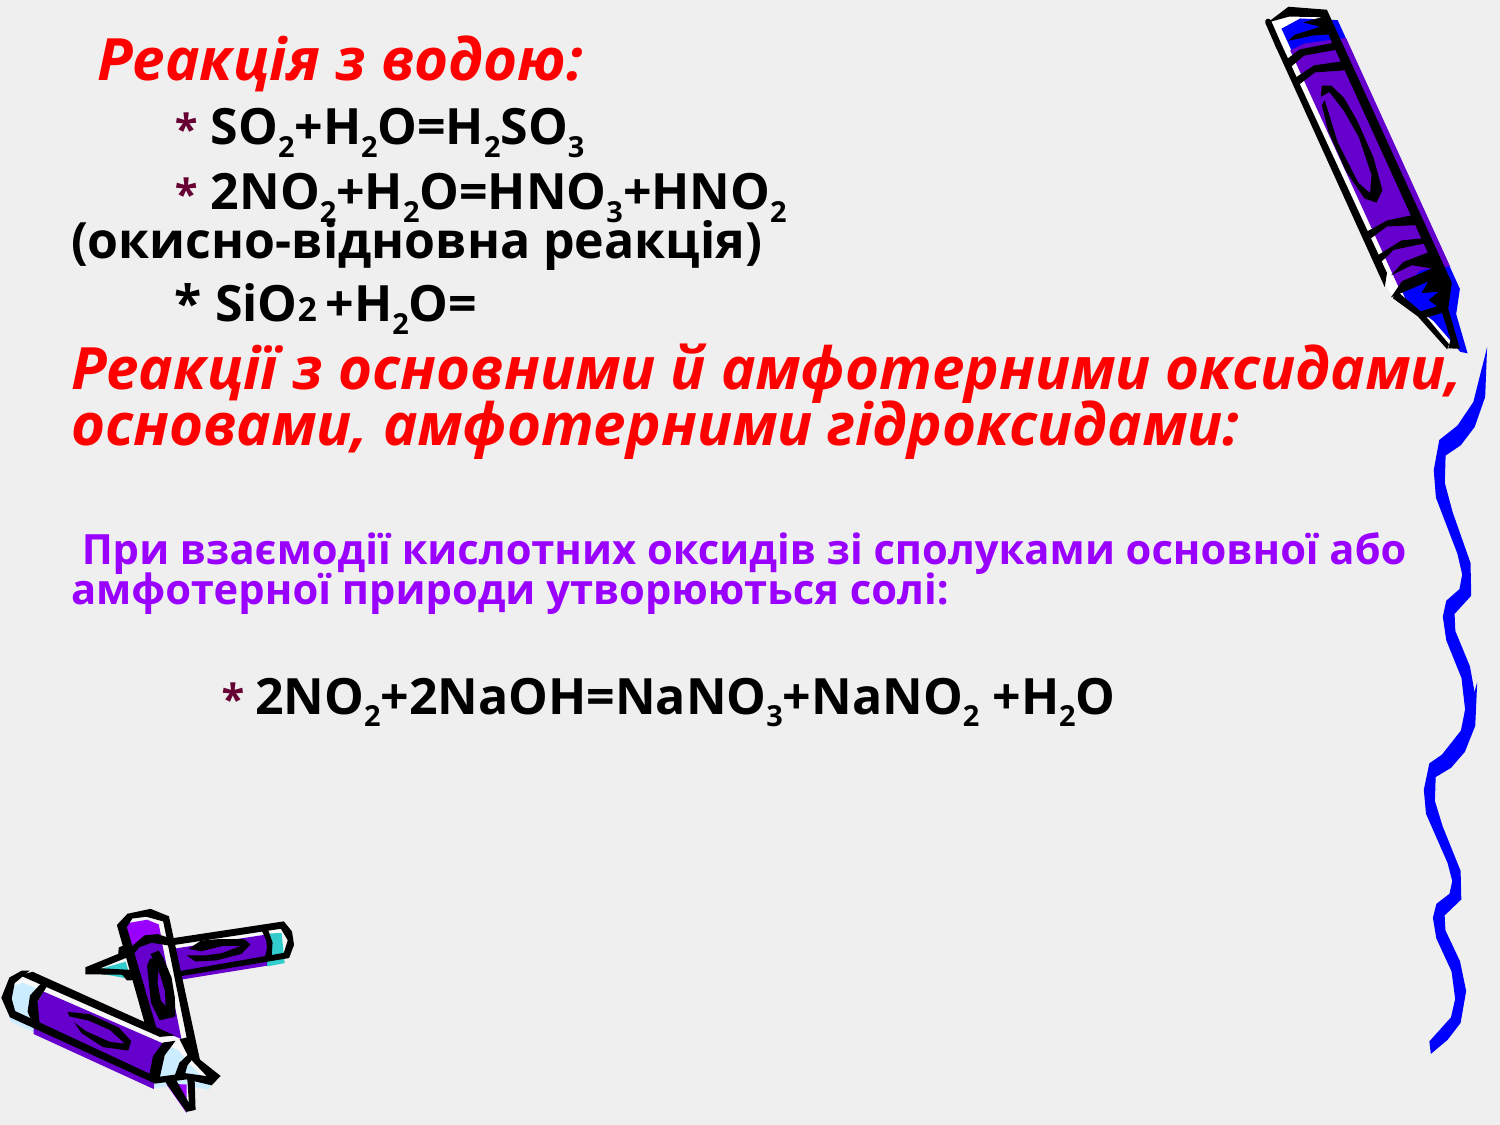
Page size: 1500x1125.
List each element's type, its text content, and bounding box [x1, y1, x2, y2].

list Реакція з водою: * SO2+H2O=H2SO3 * 2NO2+H2O=HNO3+HNO2 (окисно-відновна реакція) * SiO2 +H2O= Реакції з основними й амфотерними оксидами, основами, амфотерними гідроксидами: При взаємодії кислотних оксидів зі сполуками основної або амфотерної природи утворюються солі: * 2NO2+2NaOH=NaNO3+NaNO2 +H2O [56, 27, 1480, 1125]
